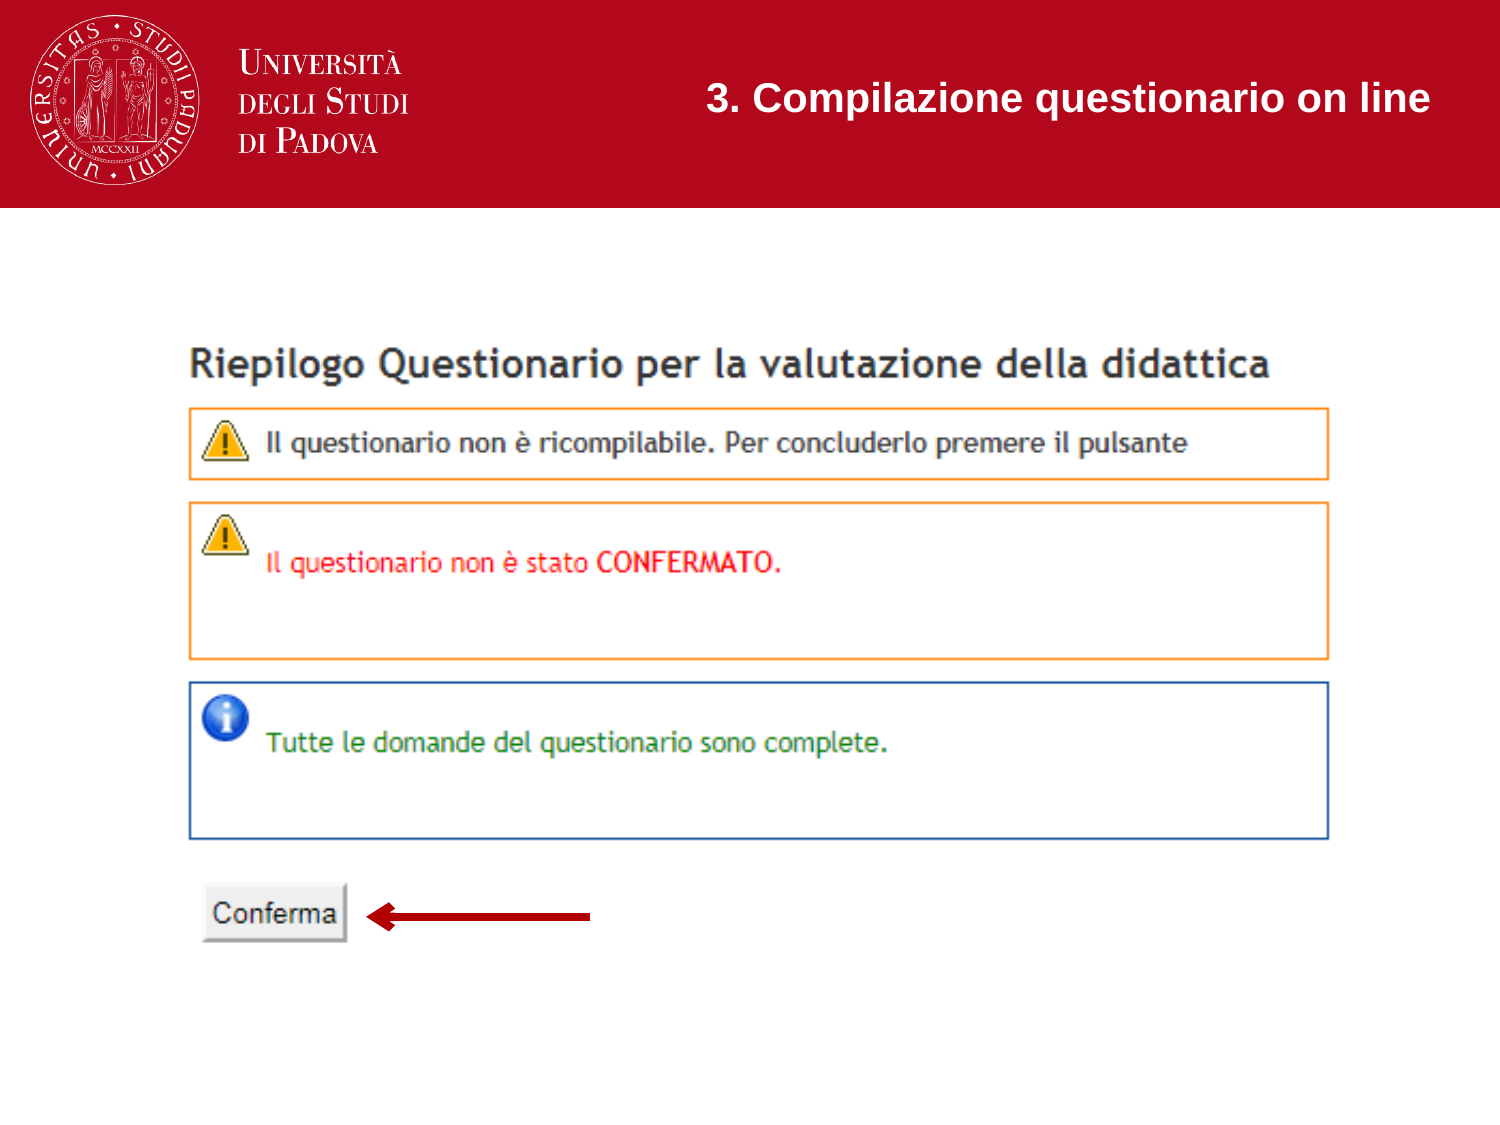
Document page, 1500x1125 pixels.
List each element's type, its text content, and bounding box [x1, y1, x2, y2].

picture [151, 314, 1351, 988]
text_box 3. Compilazione questionario on line [0, 0, 1500, 208]
picture [29, 15, 408, 185]
